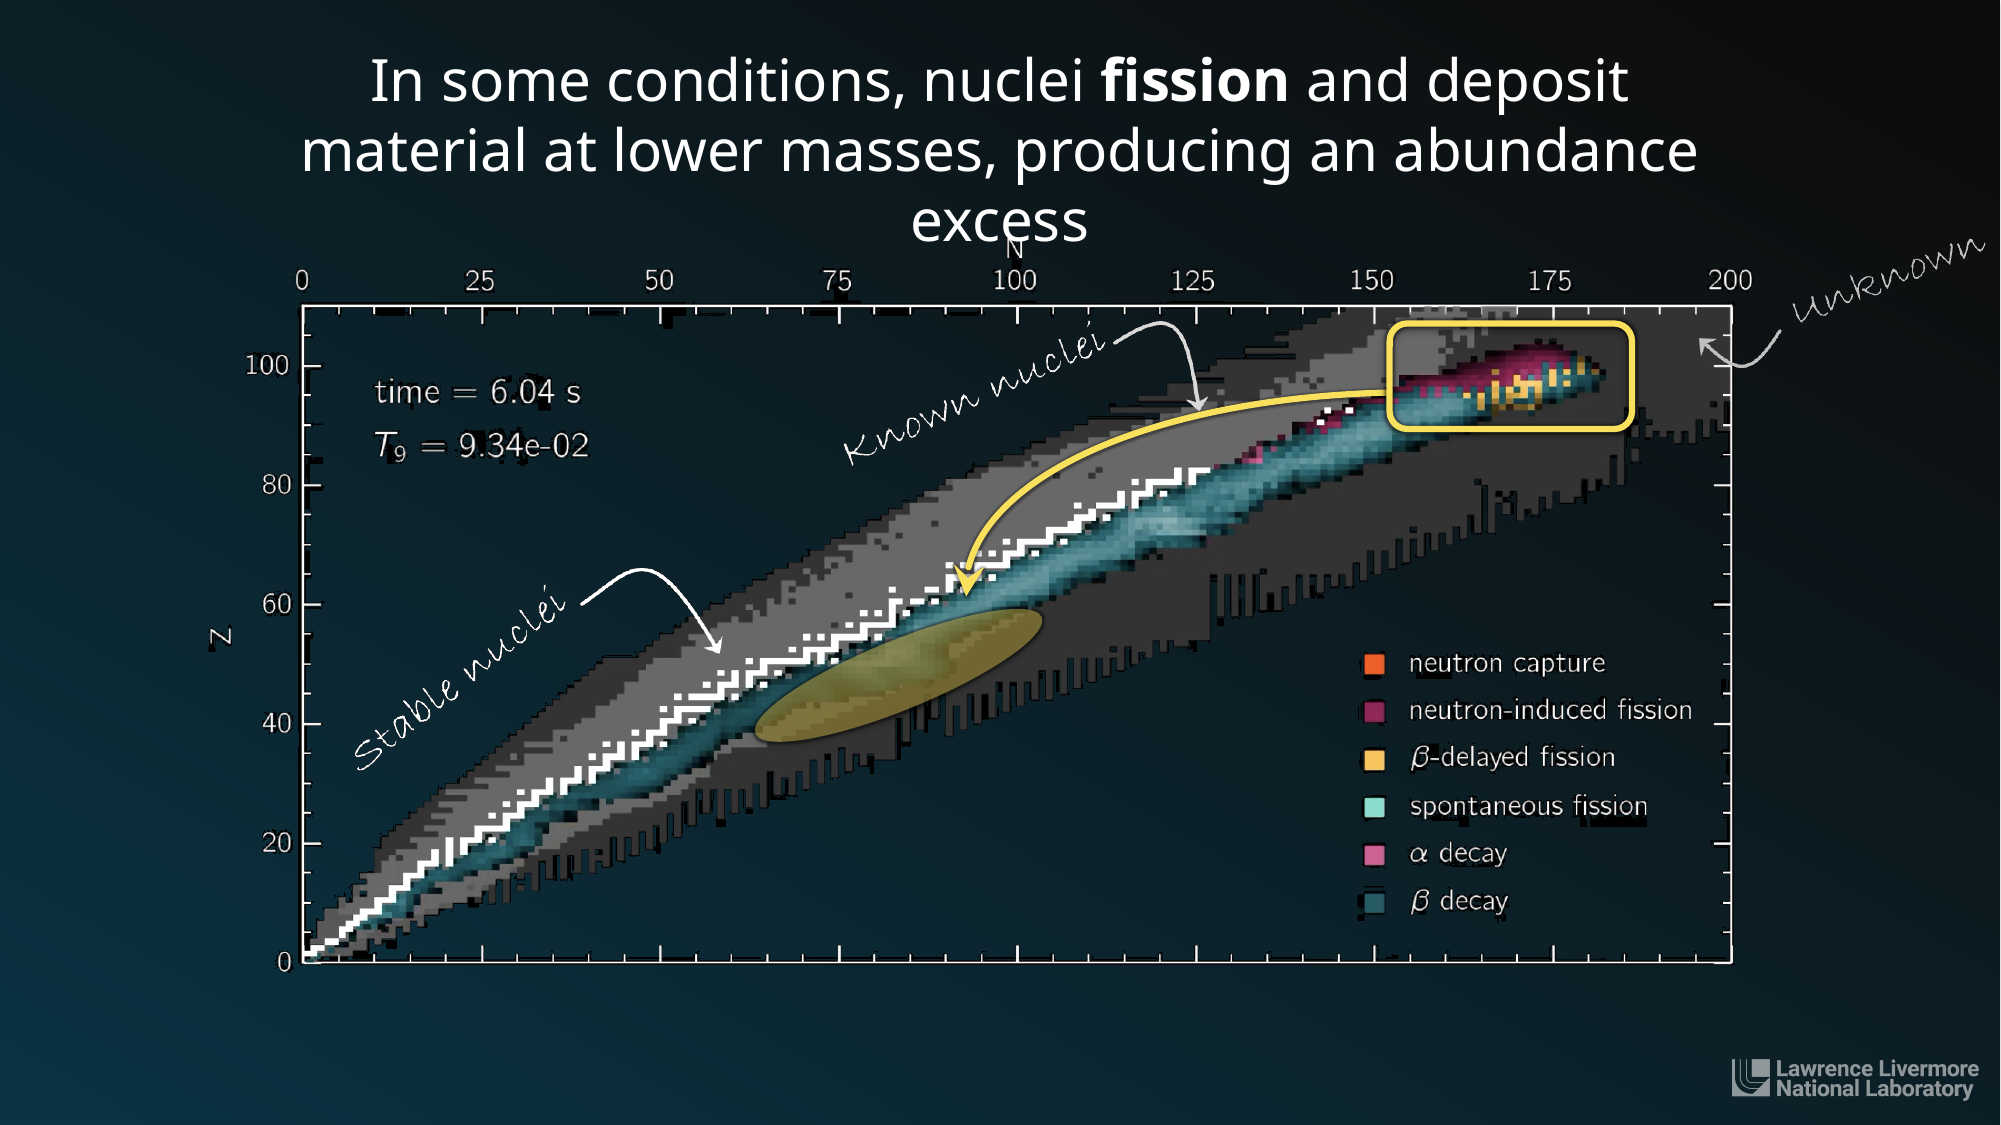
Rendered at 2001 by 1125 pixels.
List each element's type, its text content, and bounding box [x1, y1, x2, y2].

picture [157, 218, 2001, 973]
text_box In some conditions, nuclei fission and deposit material at lower masses, producing an abundance excess [238, 36, 1762, 160]
picture [1732, 1059, 1979, 1101]
